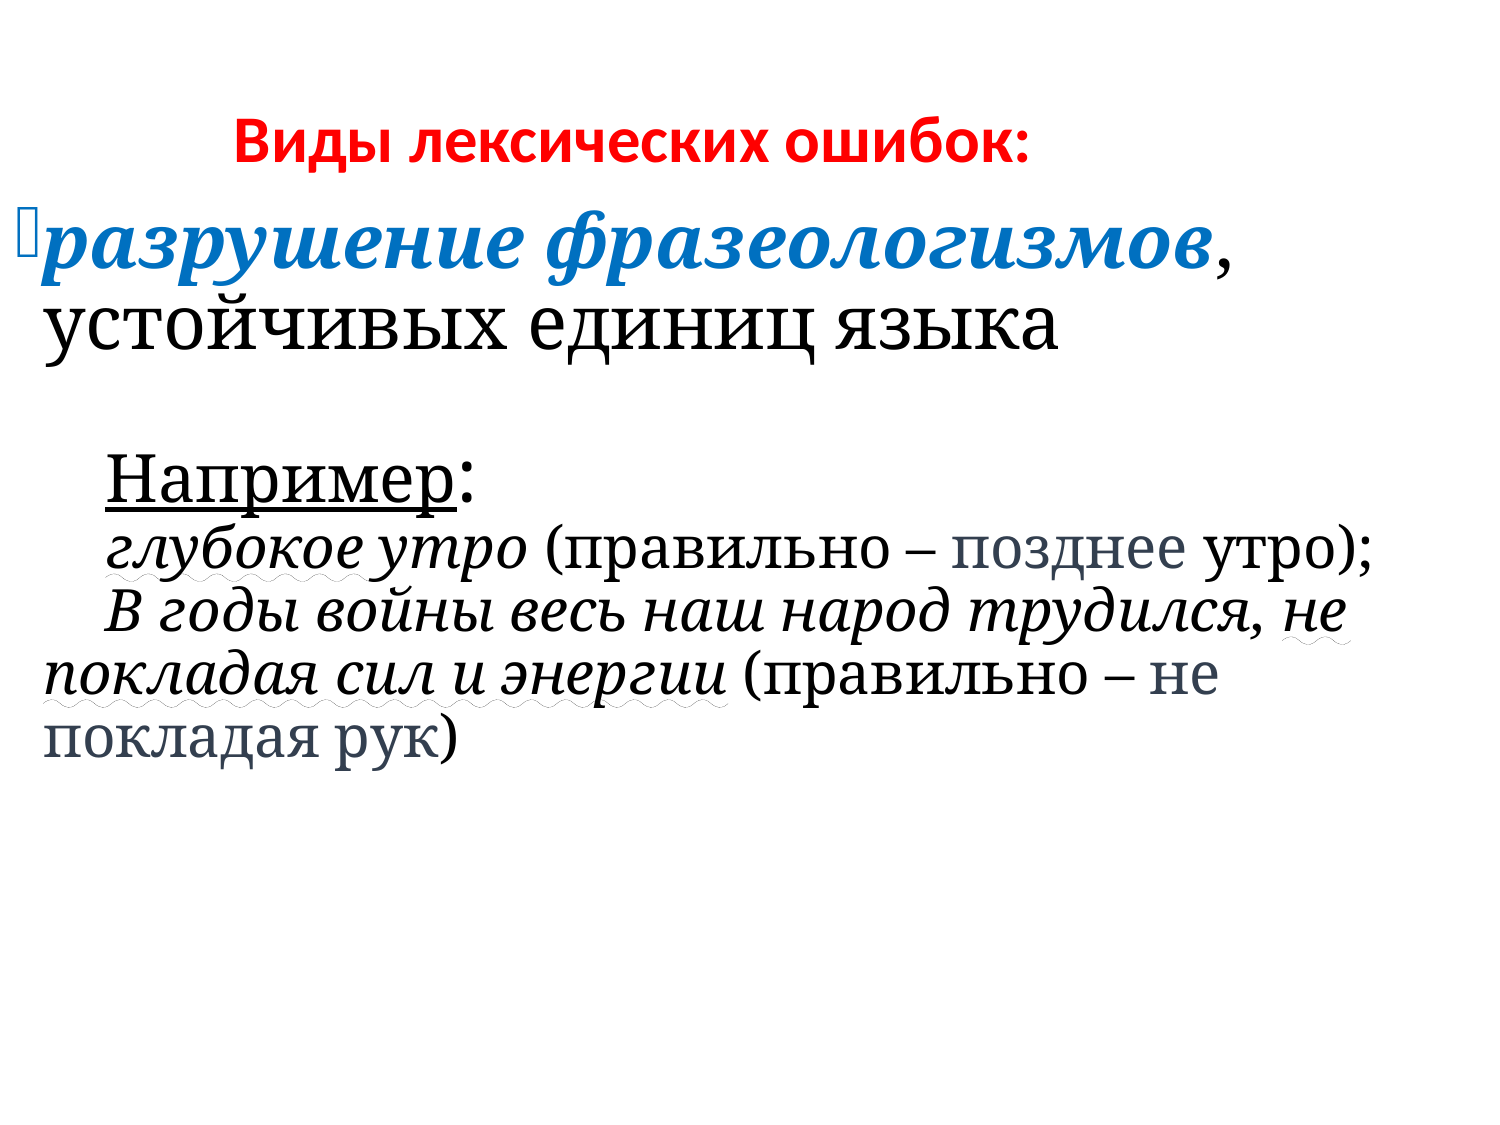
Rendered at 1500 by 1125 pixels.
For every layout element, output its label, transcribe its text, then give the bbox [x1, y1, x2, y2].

list разрушение фразеологизмов, устойчивых единиц языка Например: глубокое утро (правильно – позднее утро); В годы войны весь наш народ трудился, не покладая сил и энергии (правильно – не покладая рук) [0, 196, 1471, 1035]
list Виды лексических ошибок: [218, 42, 1188, 185]
